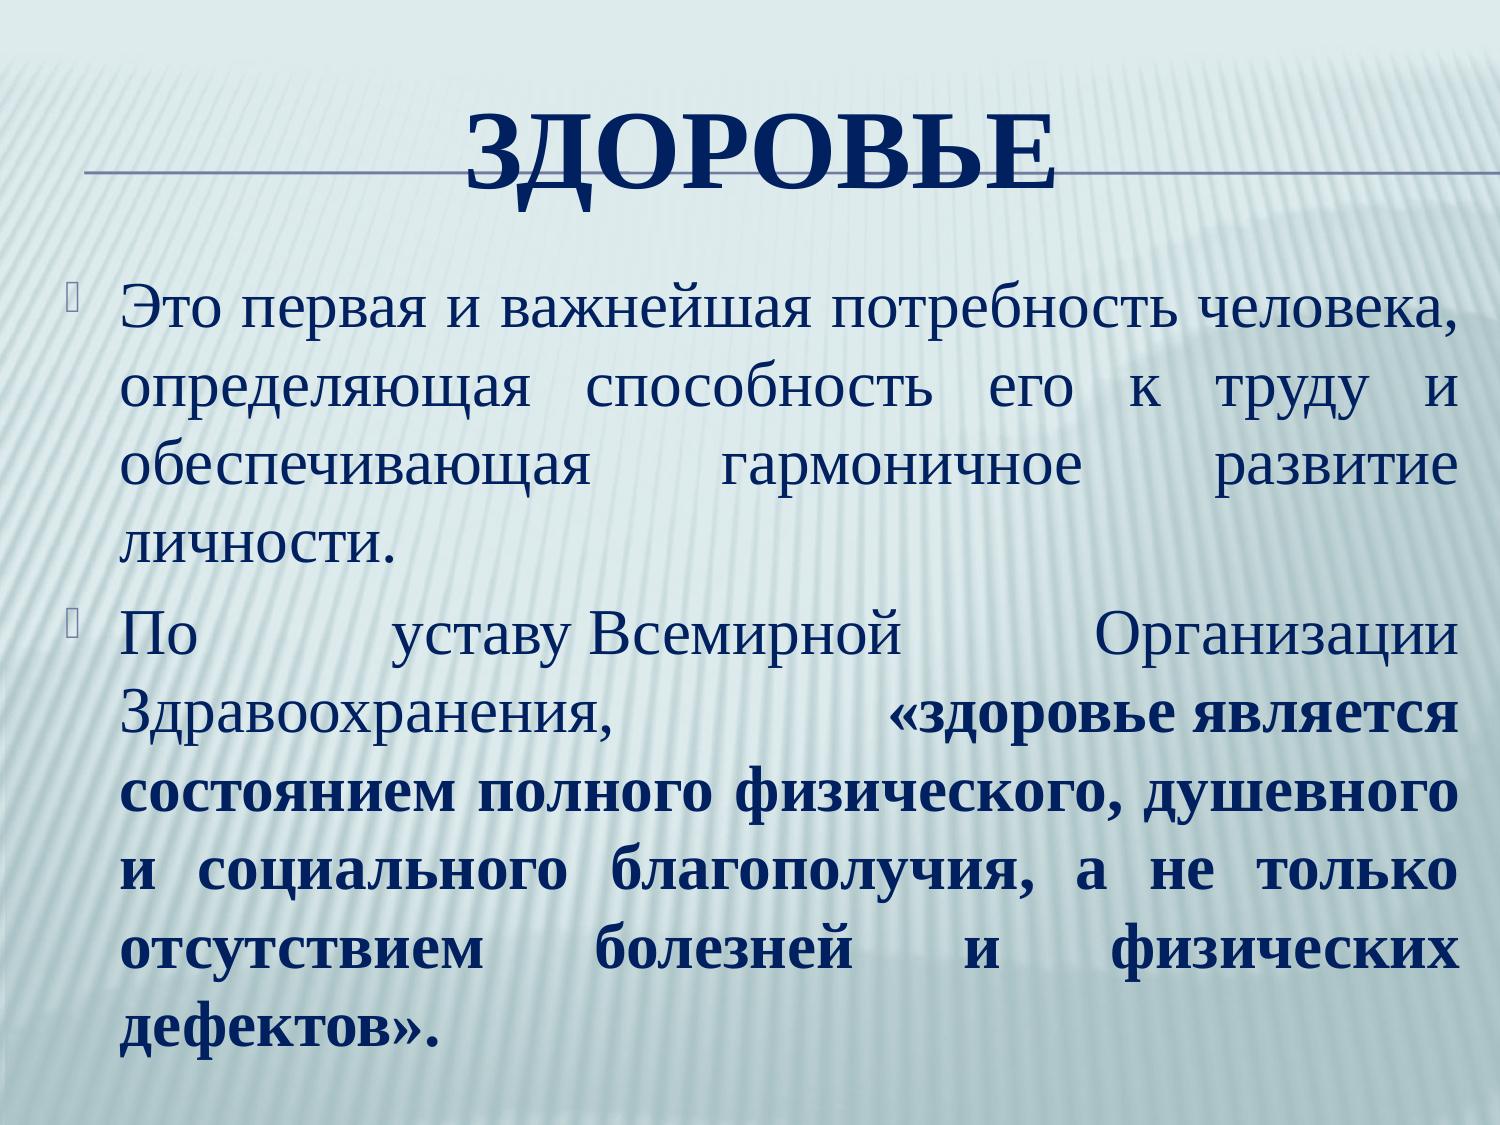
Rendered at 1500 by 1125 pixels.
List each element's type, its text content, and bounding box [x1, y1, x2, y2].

title Здоровье [50, 75, 1475, 213]
list Это первая и важнейшая потребность человека, определяющая способность его к труду и обеспечивающая гармоничное развитие личности. По уставу Всемирной Организации Здравоохранения, «здоровье является состоянием полного физического, душевного и социального благополучия, а не только отсутствием болезней и физических дефектов». [50, 254, 1475, 1071]
